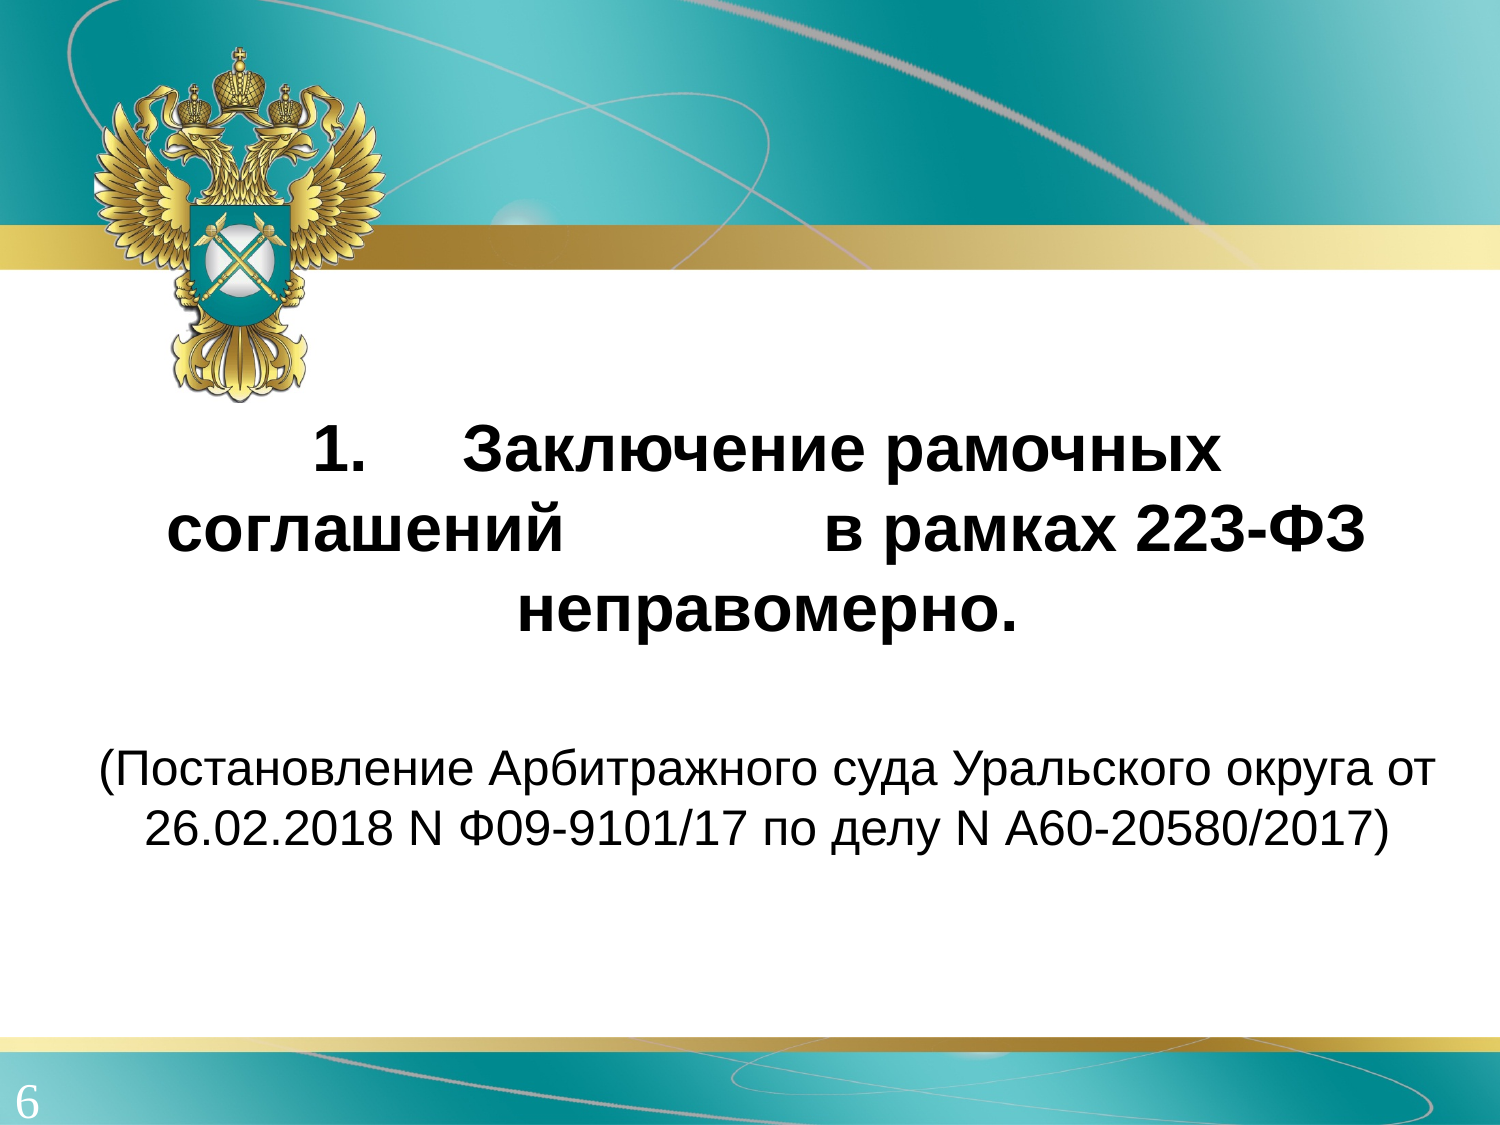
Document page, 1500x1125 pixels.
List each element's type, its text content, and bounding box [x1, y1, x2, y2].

list (Постановление Арбитражного суда Уральского округа от 26.02.2018 N Ф09-9101/17 по делу N А60-20580/2017) [47, 727, 1489, 976]
text_box 1. Заключение рамочных соглашений в рамках 223-ФЗ неправомерно. [100, 397, 1436, 622]
picture [0, 0, 1500, 403]
slide_number 6 [0, 1060, 154, 1125]
picture [0, 1037, 1500, 1125]
